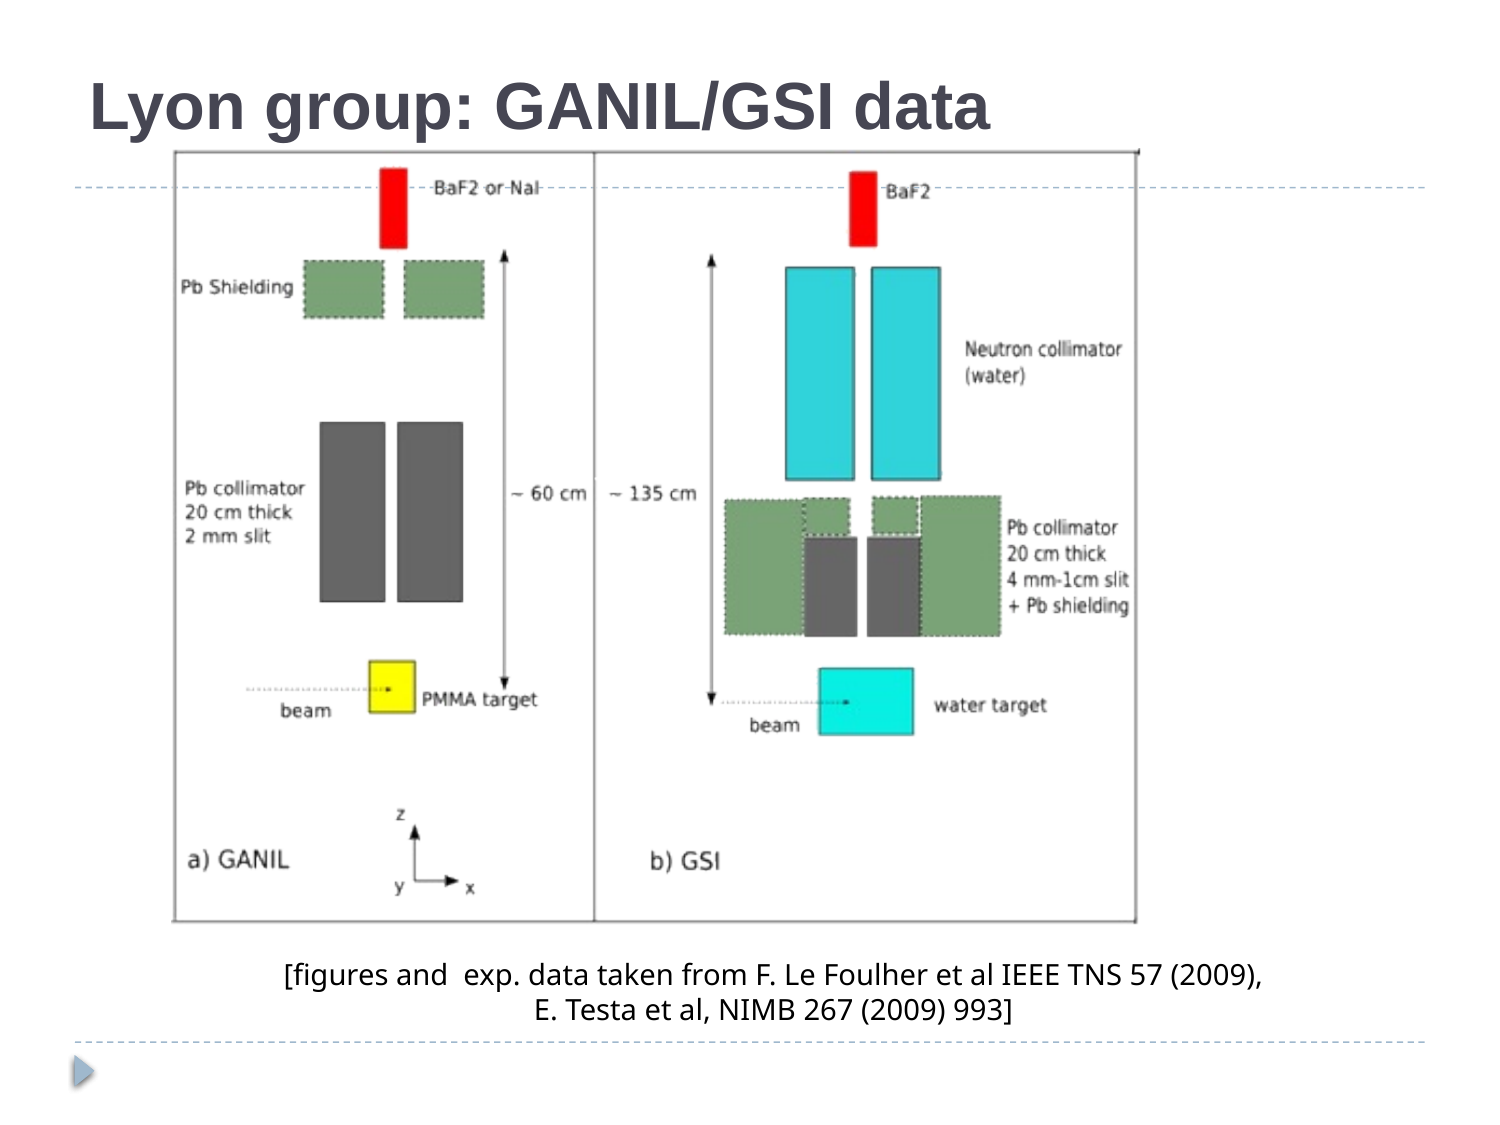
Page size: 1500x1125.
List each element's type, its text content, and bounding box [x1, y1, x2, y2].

picture [170, 148, 1143, 927]
title Lyon group: GANIL/GSI data [75, 0, 1425, 150]
text_box [figures and exp. data taken from F. Le Foulher et al IEEE TNS 57 (2009), E. Testa et al, NIMB 267 (2009) 993] [230, 949, 1317, 1034]
